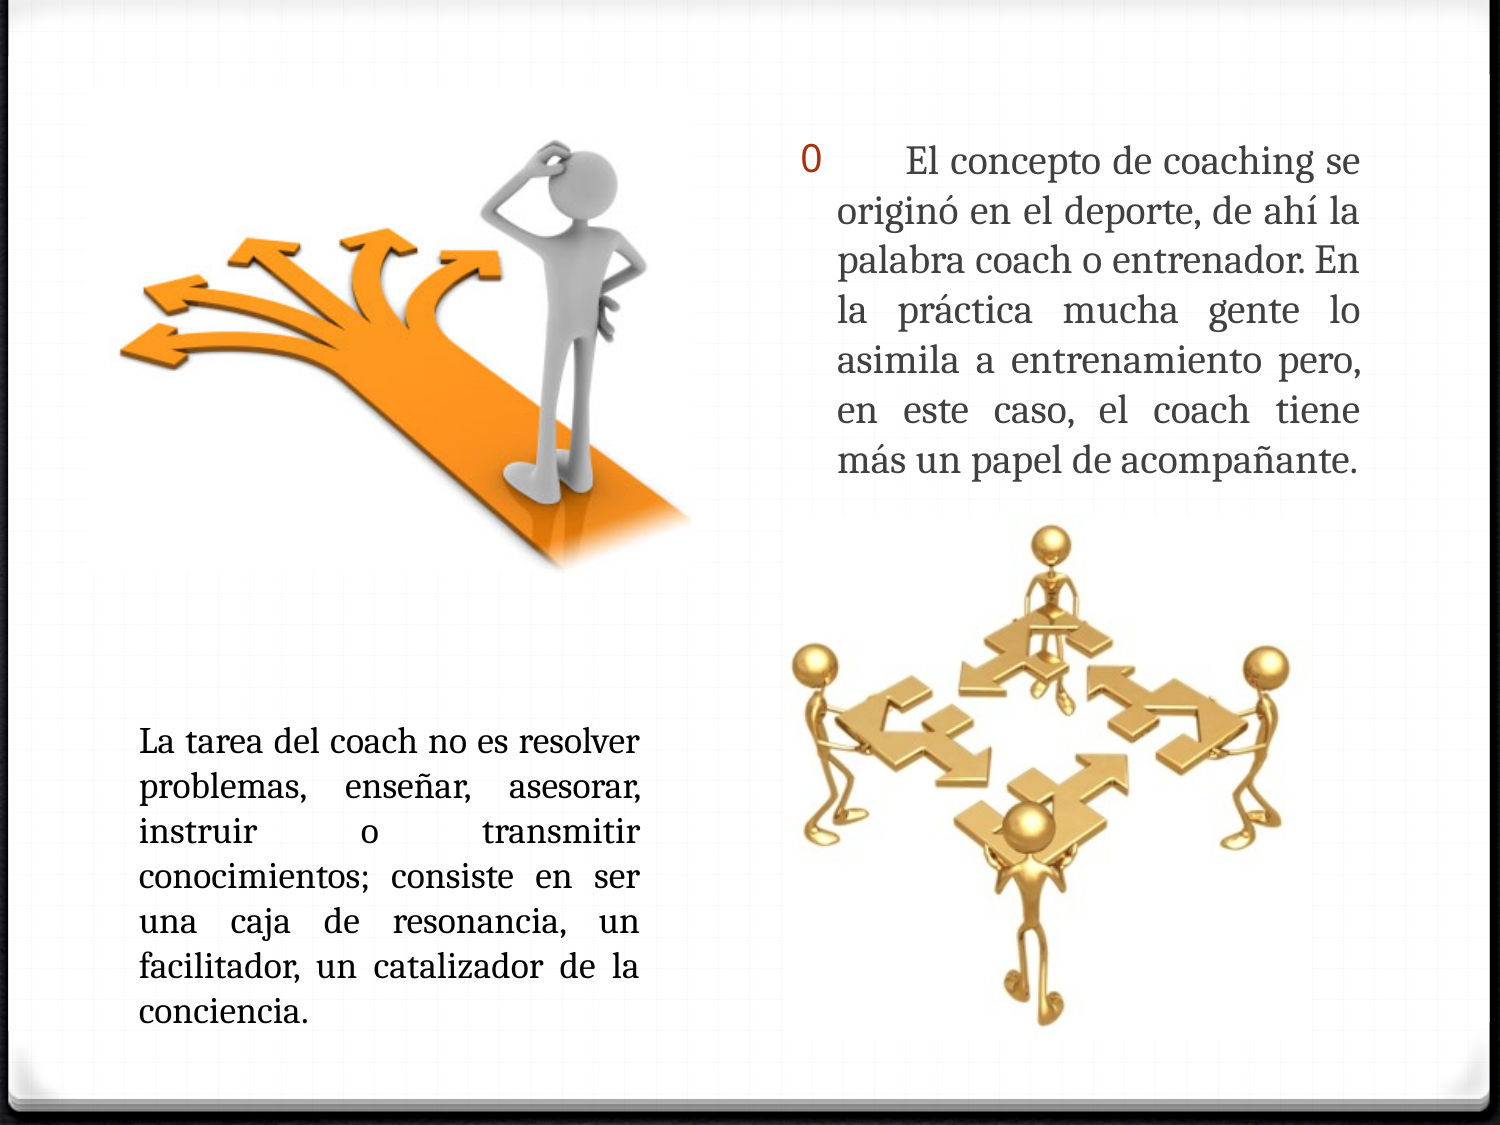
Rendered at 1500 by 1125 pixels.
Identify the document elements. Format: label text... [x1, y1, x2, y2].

text_box La tarea del coach no es resolver problemas, enseñar, asesorar, instruir o transmitir conocimientos; consiste en ser una caja de resonancia, un facilitador, un catalizador de la conciencia. [123, 708, 656, 1039]
list El concepto de coaching se originó en el deporte, de ahí la palabra coach o entrenador. En la práctica mucha gente lo asimila a entrenamiento pero, en este caso, el coach tiene más un papel de acompañante. [785, 125, 1376, 504]
picture [0, 0, 1500, 1125]
